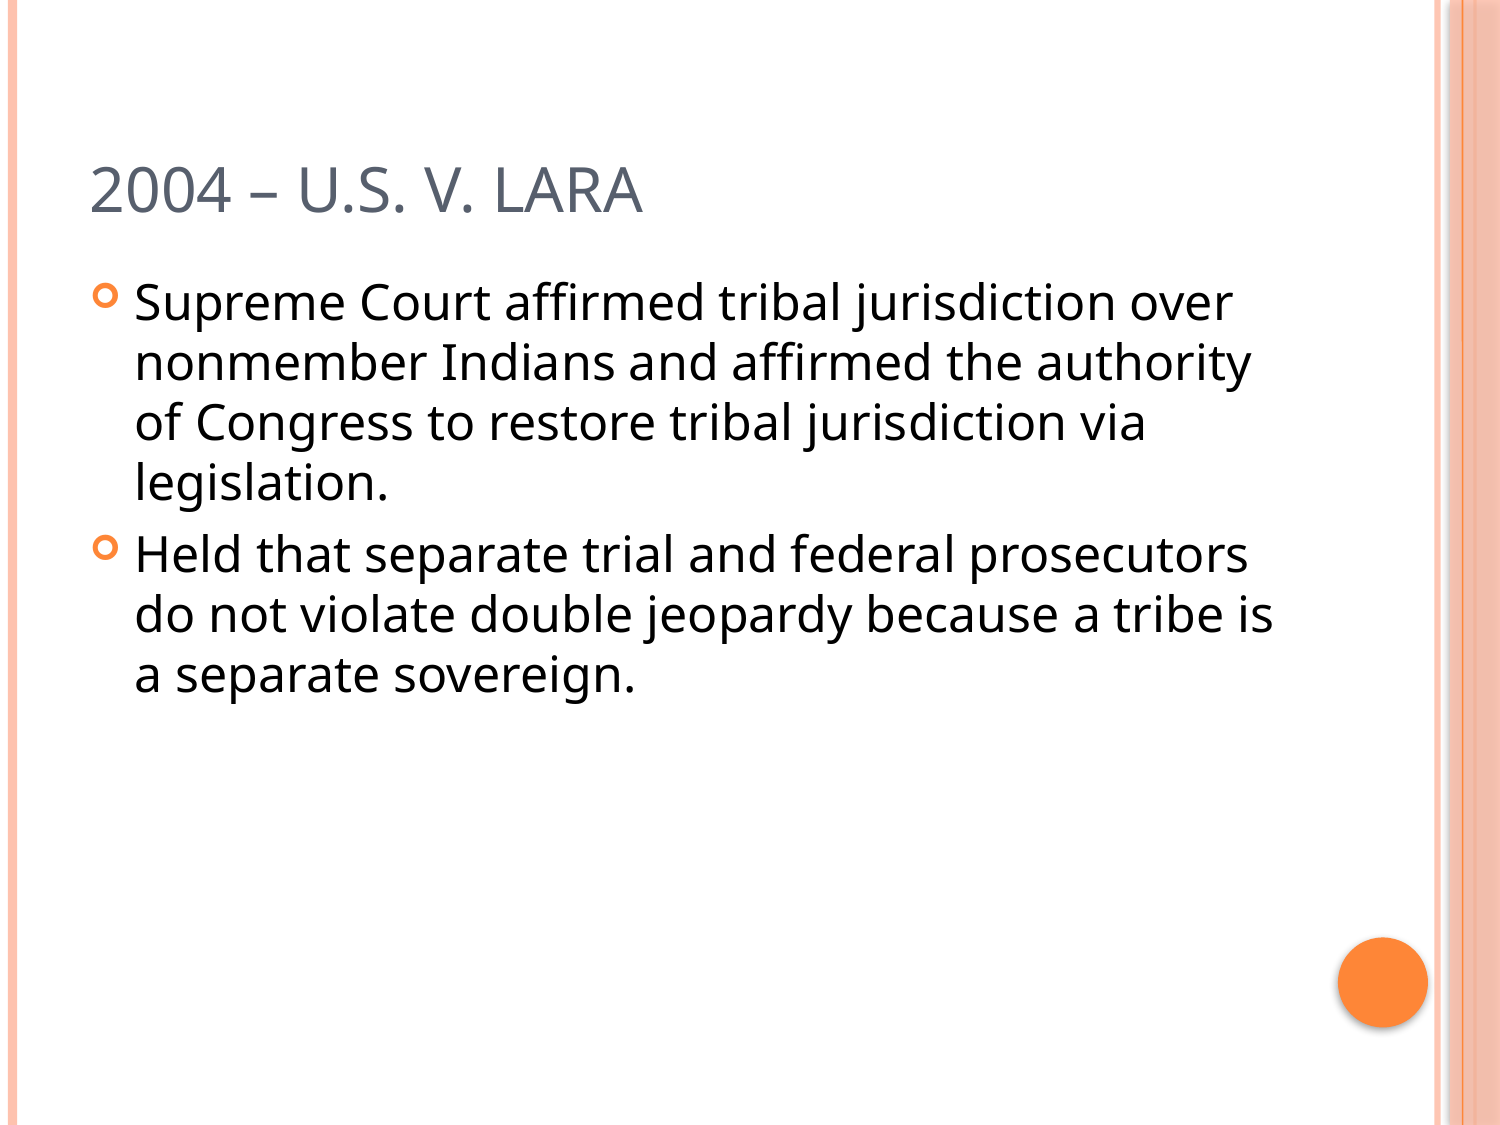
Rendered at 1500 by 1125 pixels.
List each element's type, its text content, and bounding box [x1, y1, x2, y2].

list Supreme Court affirmed tribal jurisdiction over nonmember Indians and affirmed the authority of Congress to restore tribal jurisdiction via legislation. Held that separate trial and federal prosecutors do not violate double jeopardy because a tribe is a separate sovereign. [75, 262, 1300, 1062]
title 2004 – U.S. v. Lara [75, 45, 1300, 233]
